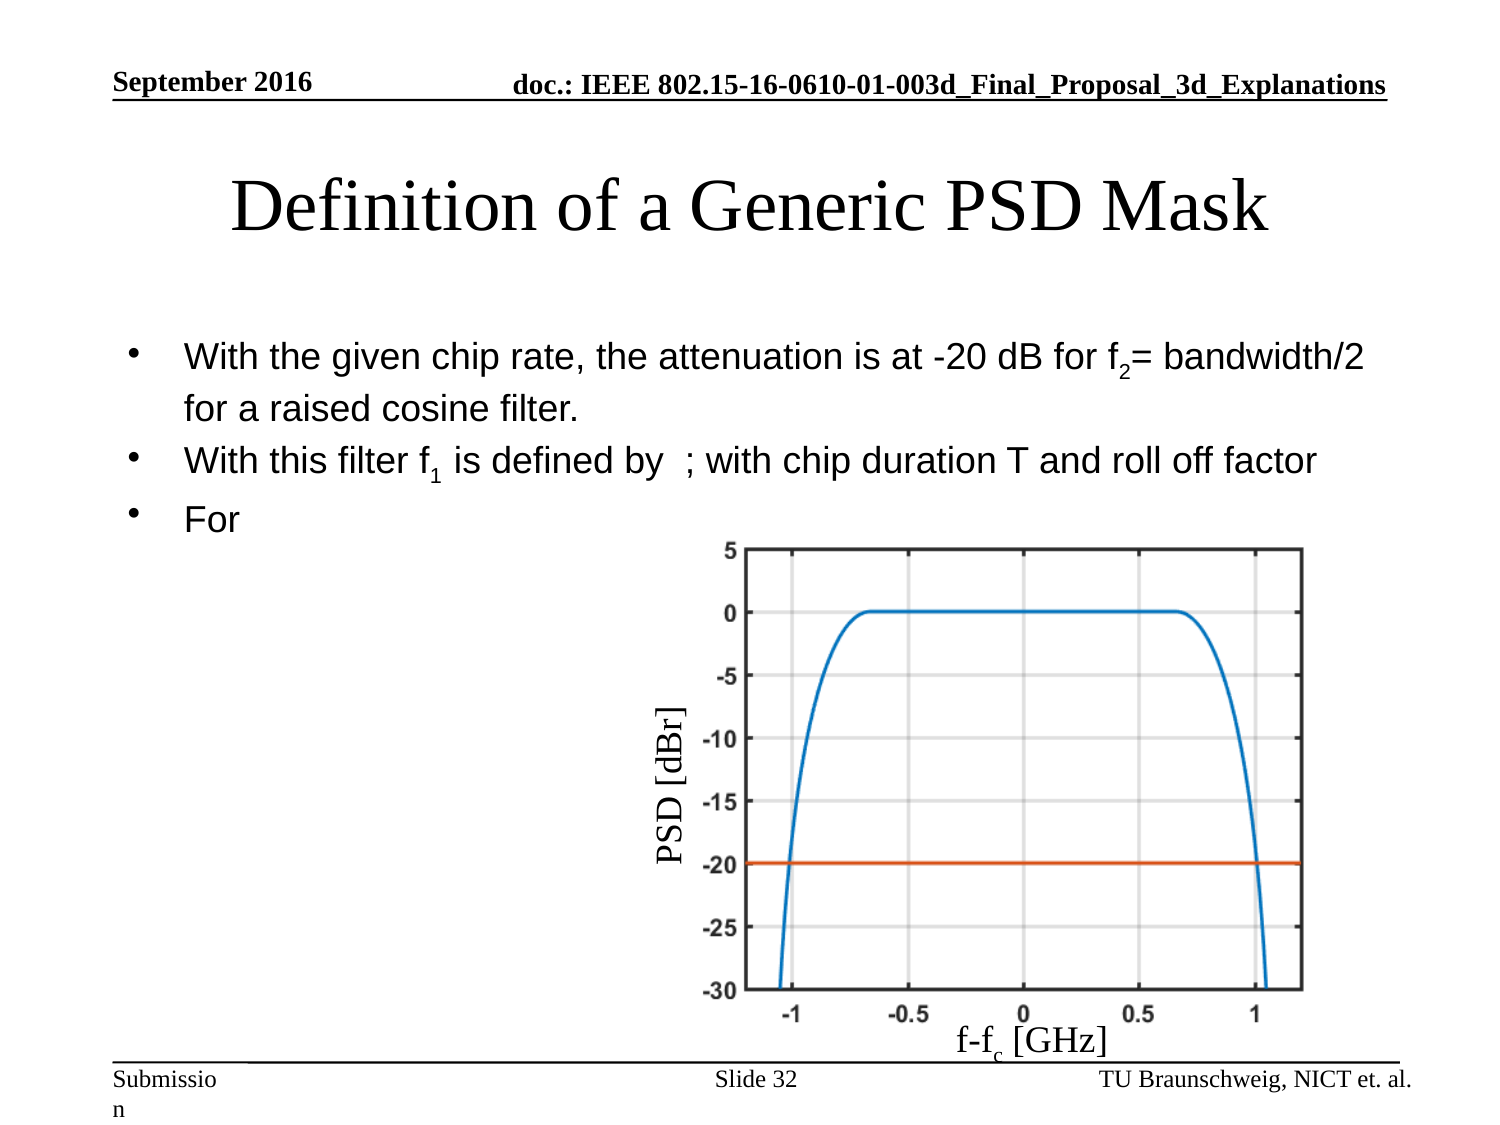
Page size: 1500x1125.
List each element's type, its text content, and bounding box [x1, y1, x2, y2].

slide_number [112, 61, 376, 98]
title Definition of a Generic PSD Mask [112, 112, 1388, 288]
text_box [636, 509, 1369, 1069]
slide_number Slide 32 [712, 1077, 800, 1093]
footer TU Braunschweig, NICT et. al. [899, 1061, 1413, 1093]
